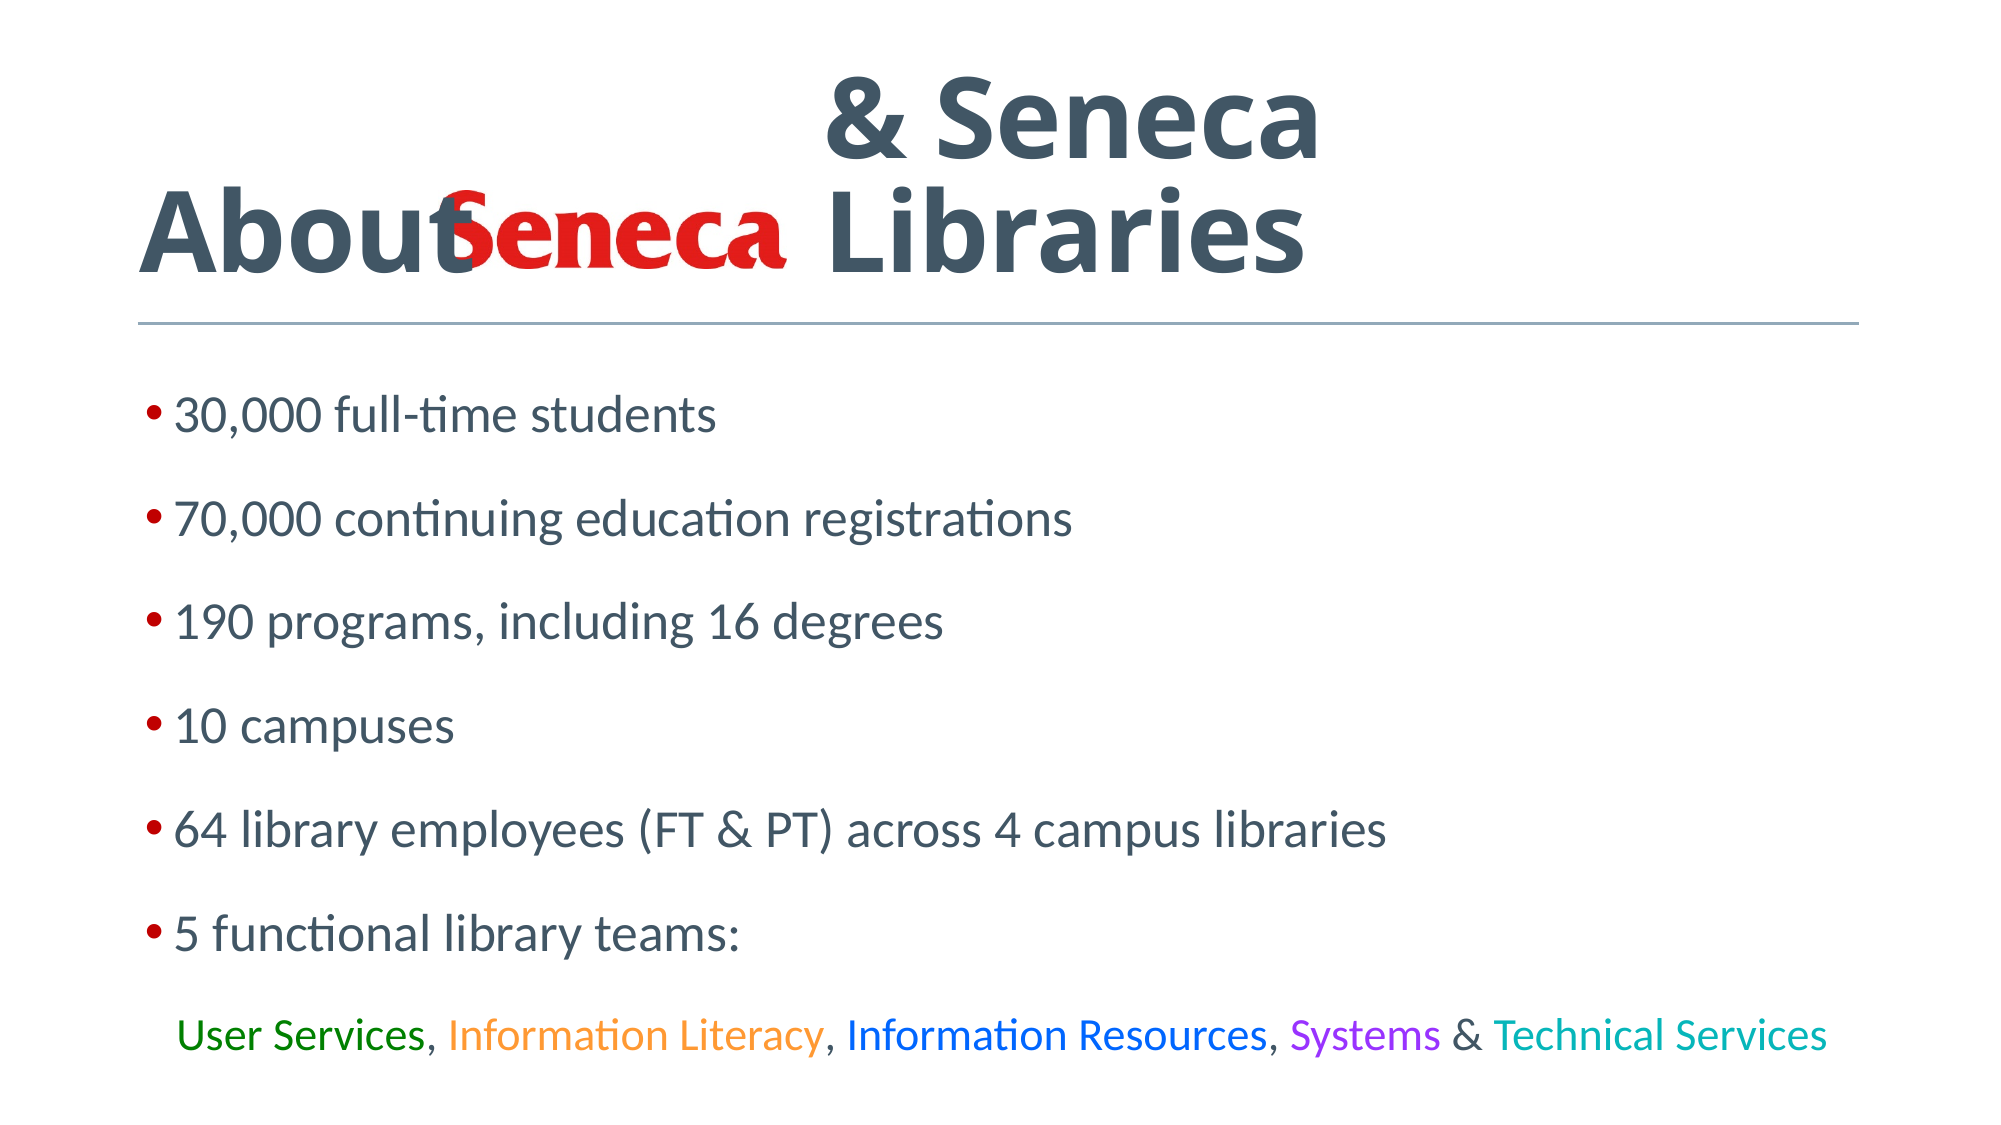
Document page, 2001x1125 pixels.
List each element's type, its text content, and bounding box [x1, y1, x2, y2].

text_box About [124, 65, 1036, 304]
list 30,000 full-time students 70,000 continuing education registrations 190 programs, including 16 degrees 10 campuses 64 library employees (FT & PT) across 4 campus libraries 5 functional library teams: User Services, Information Literacy, Information Resources, Systems & Technical Services [144, 378, 1886, 1072]
picture [438, 189, 787, 269]
title & Seneca Libraries [1036, 65, 1823, 304]
